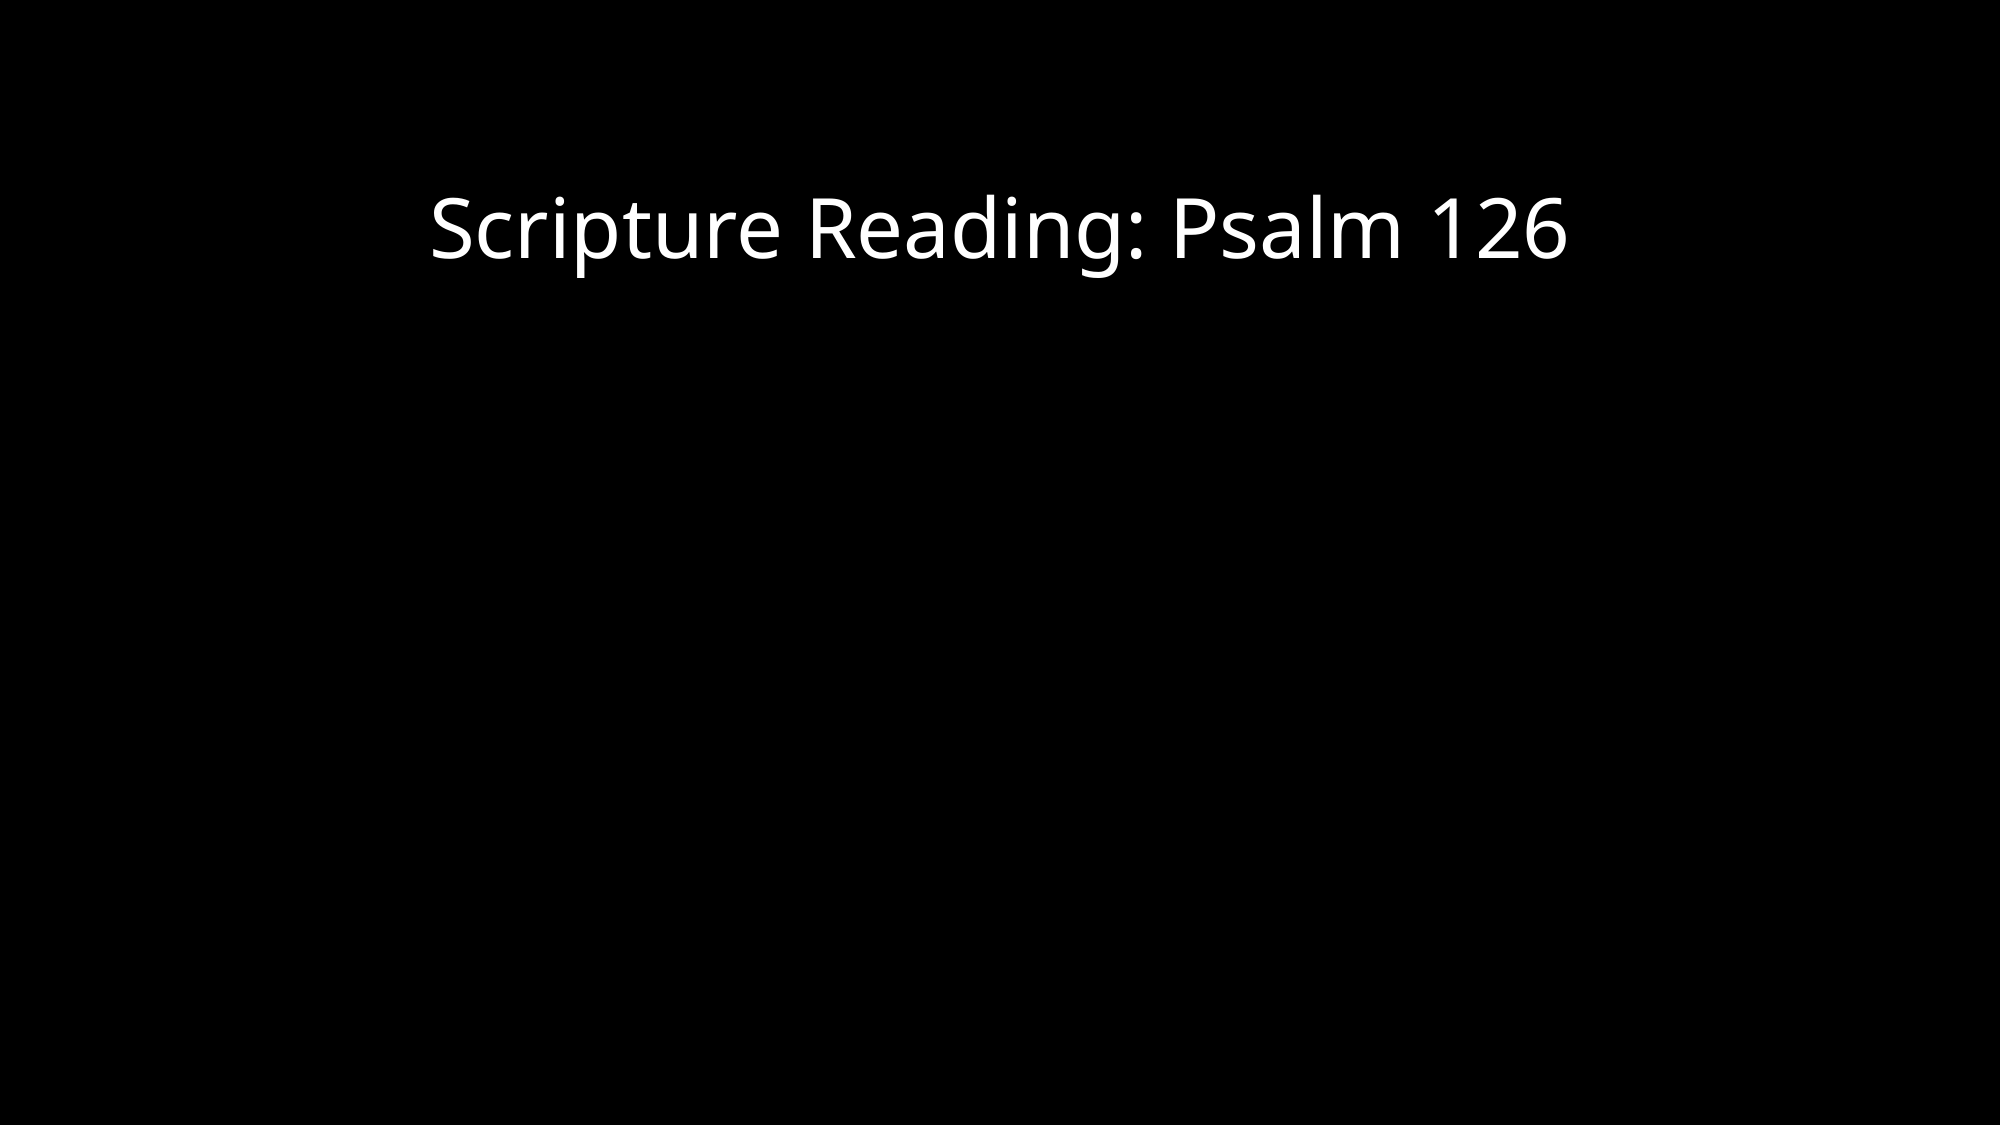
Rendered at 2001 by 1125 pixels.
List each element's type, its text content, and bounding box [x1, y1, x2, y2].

text_box Scripture Reading: Psalm 126 [0, 0, 2000, 1125]
